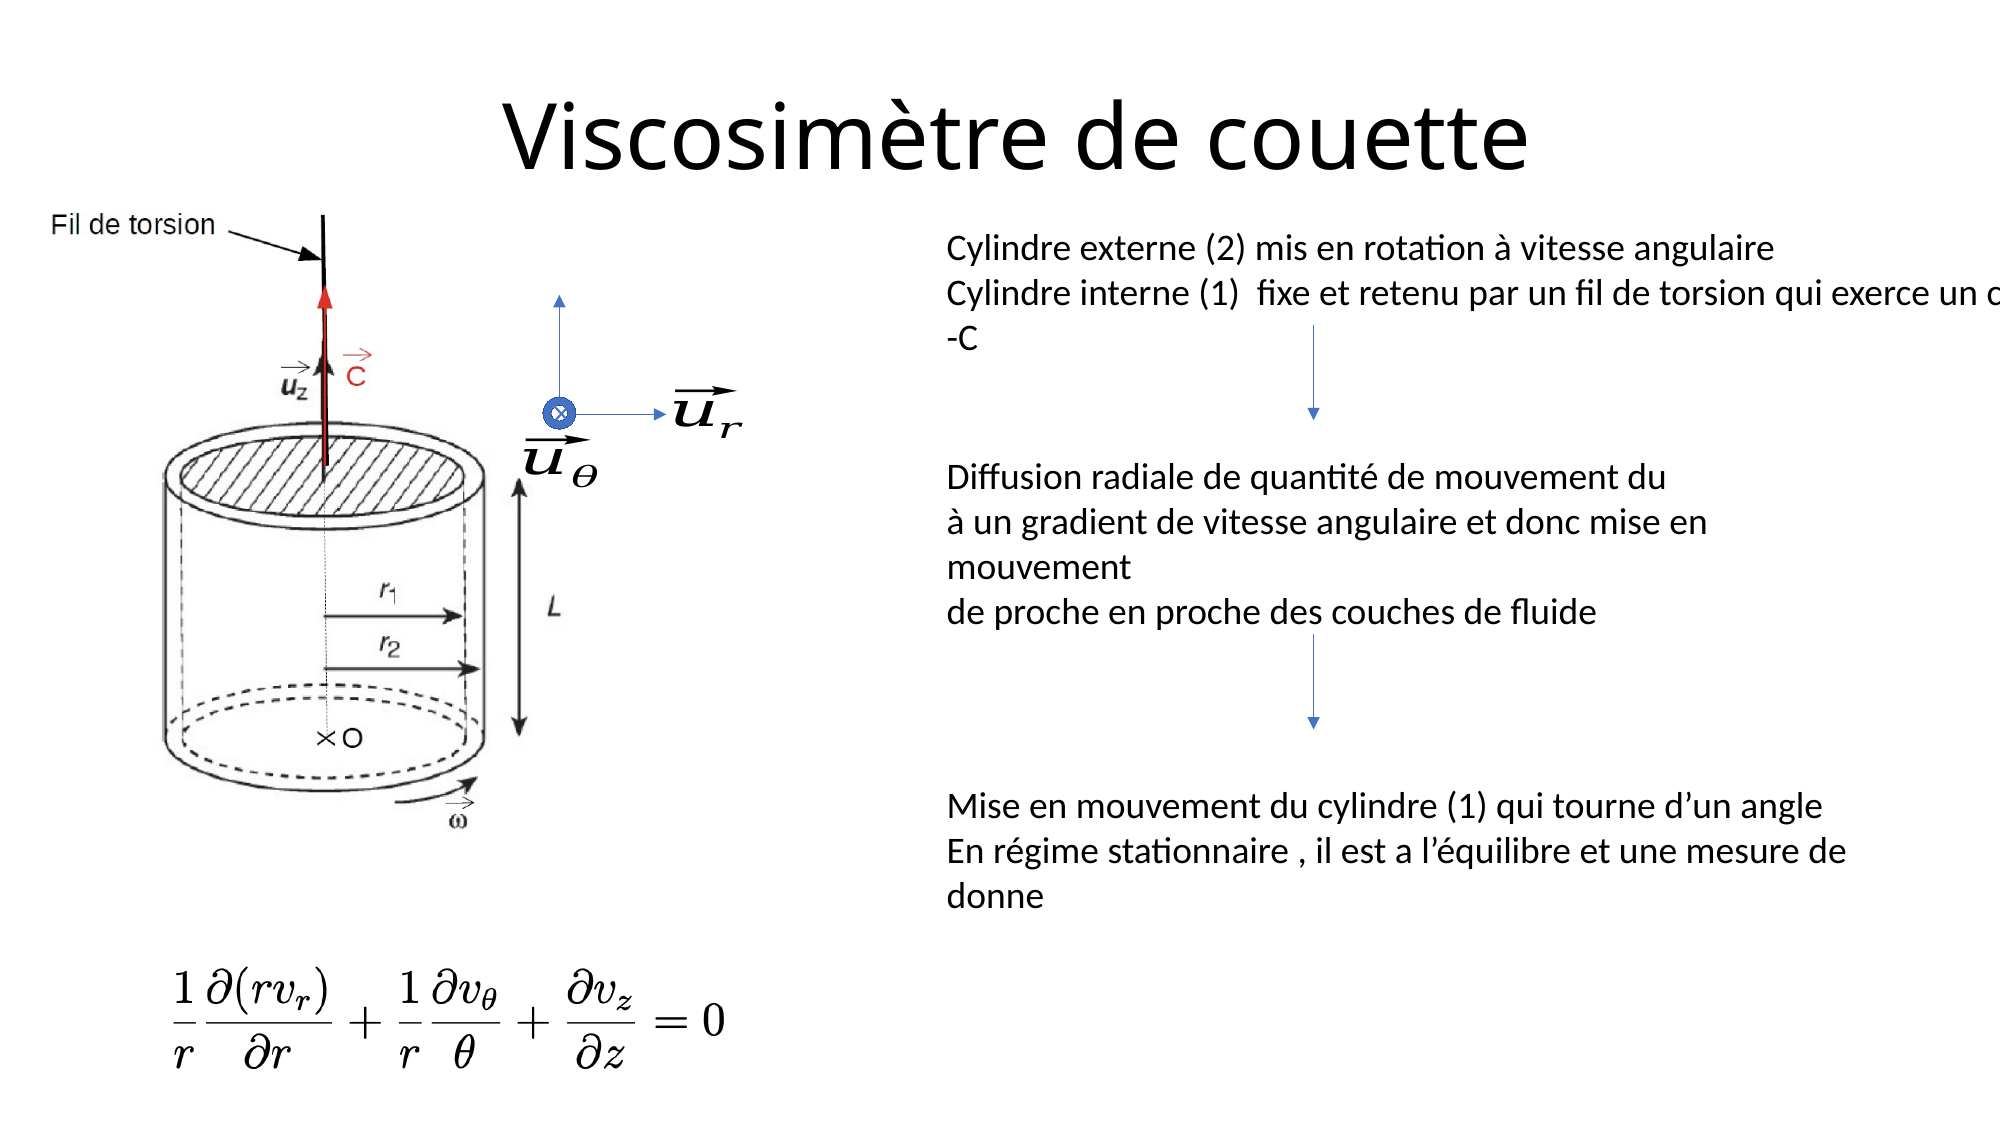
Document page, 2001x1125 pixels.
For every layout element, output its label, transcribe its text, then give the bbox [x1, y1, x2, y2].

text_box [555, 406, 568, 421]
title Viscosimètre de couette [487, 31, 2000, 249]
picture [142, 939, 747, 1092]
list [0, 187, 711, 852]
text_box Diffusion radiale de quantité de mouvement du à un gradient de vitesse angulaire et donc mise en mouvement de proche en proche des couches de fluide [931, 444, 1917, 685]
